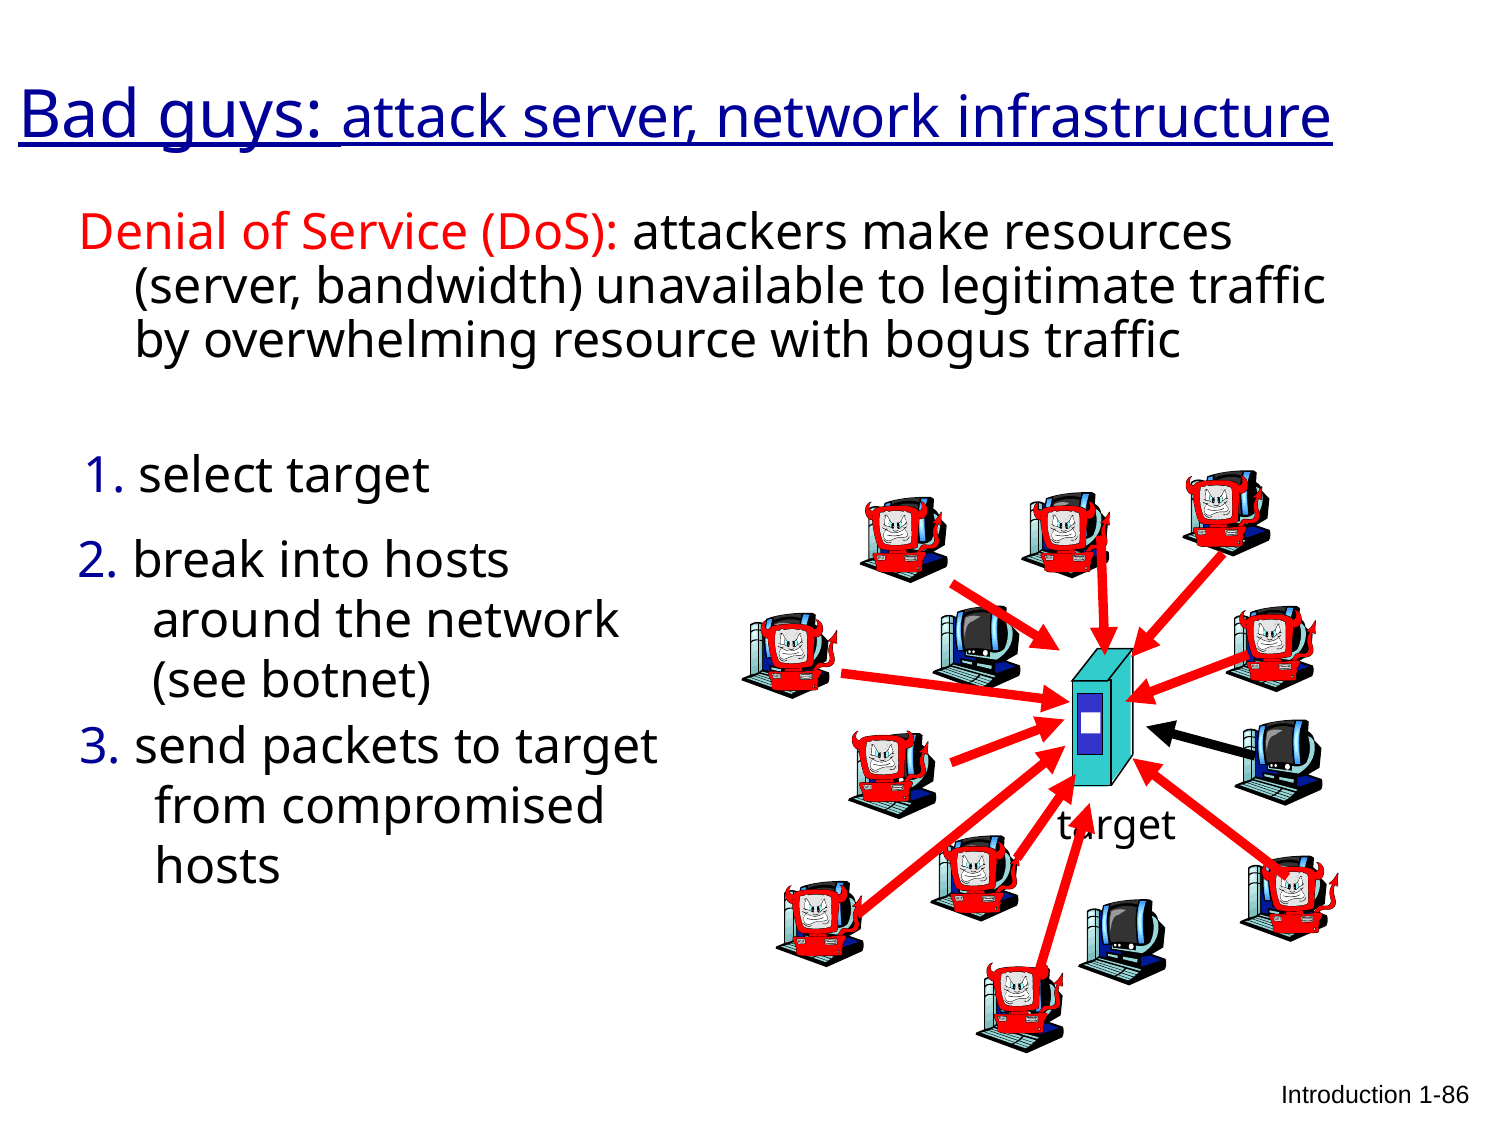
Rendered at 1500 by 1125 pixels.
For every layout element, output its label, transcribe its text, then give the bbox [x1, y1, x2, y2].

text_box Bad guys: attack server, network infrastructure [3, 30, 1500, 191]
text_box 1. select target [68, 435, 744, 523]
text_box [840, 535, 1288, 975]
text_box 2. break into hosts around the network (see botnet) [62, 520, 686, 671]
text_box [741, 469, 1330, 1054]
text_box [760, 474, 1339, 1035]
text_box 3. send packets to target from compromised hosts [64, 706, 736, 907]
text_box Introduction 1-86 [1246, 1071, 1485, 1118]
list Denial of Service (DoS): attackers make resources (server, bandwidth) unavailable to legitimate traffic by overwhelming resource with bogus traffic [63, 198, 1398, 392]
